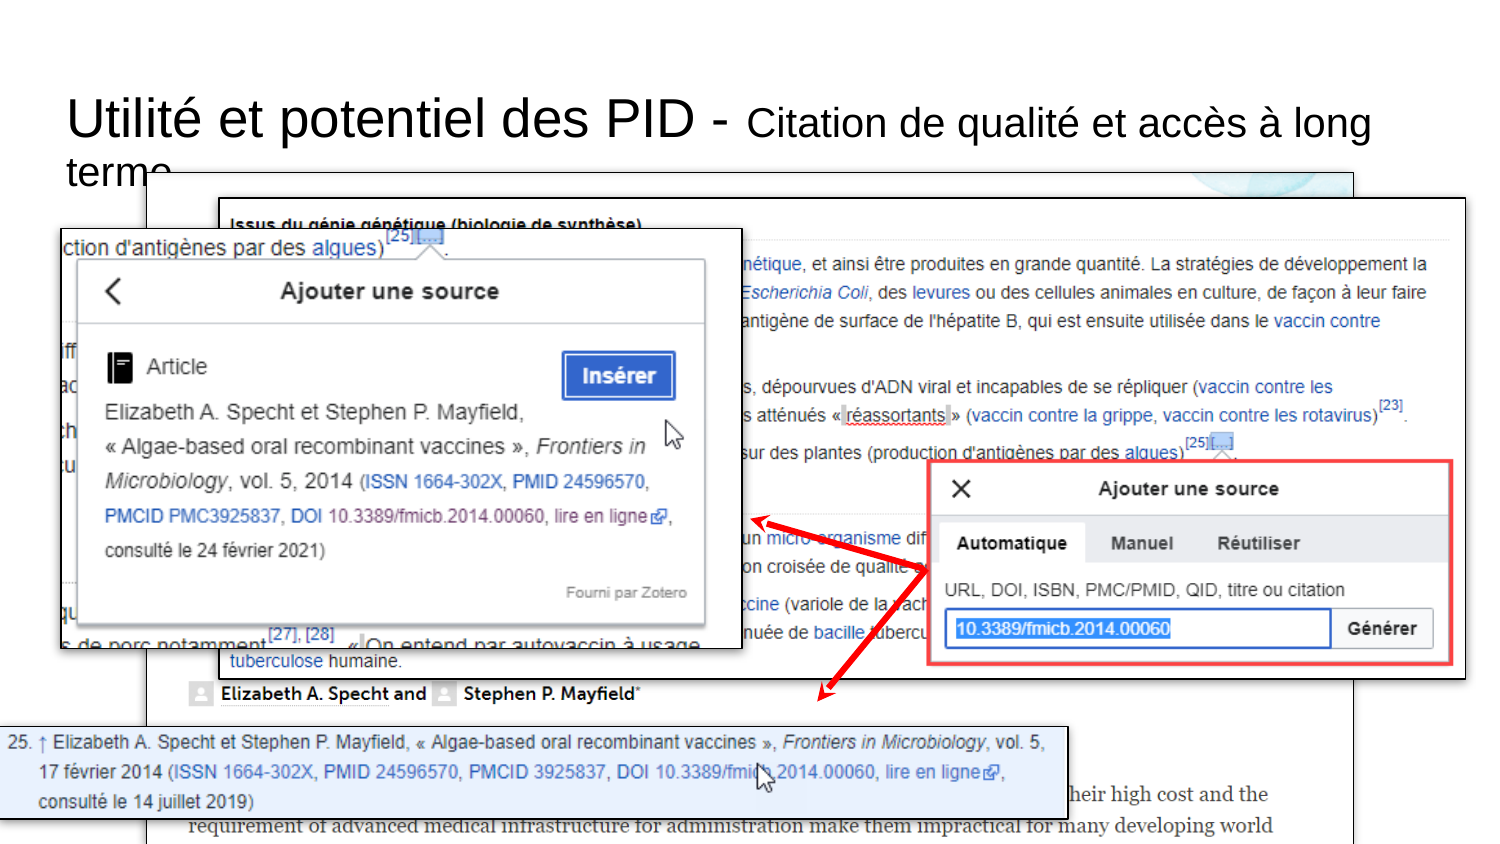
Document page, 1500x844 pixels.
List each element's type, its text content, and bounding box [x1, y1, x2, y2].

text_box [816, 568, 927, 702]
picture [0, 172, 1465, 844]
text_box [749, 518, 924, 569]
title Utilité et potentiel des PID - Citation de qualité et accès à long terme [51, 72, 1449, 211]
